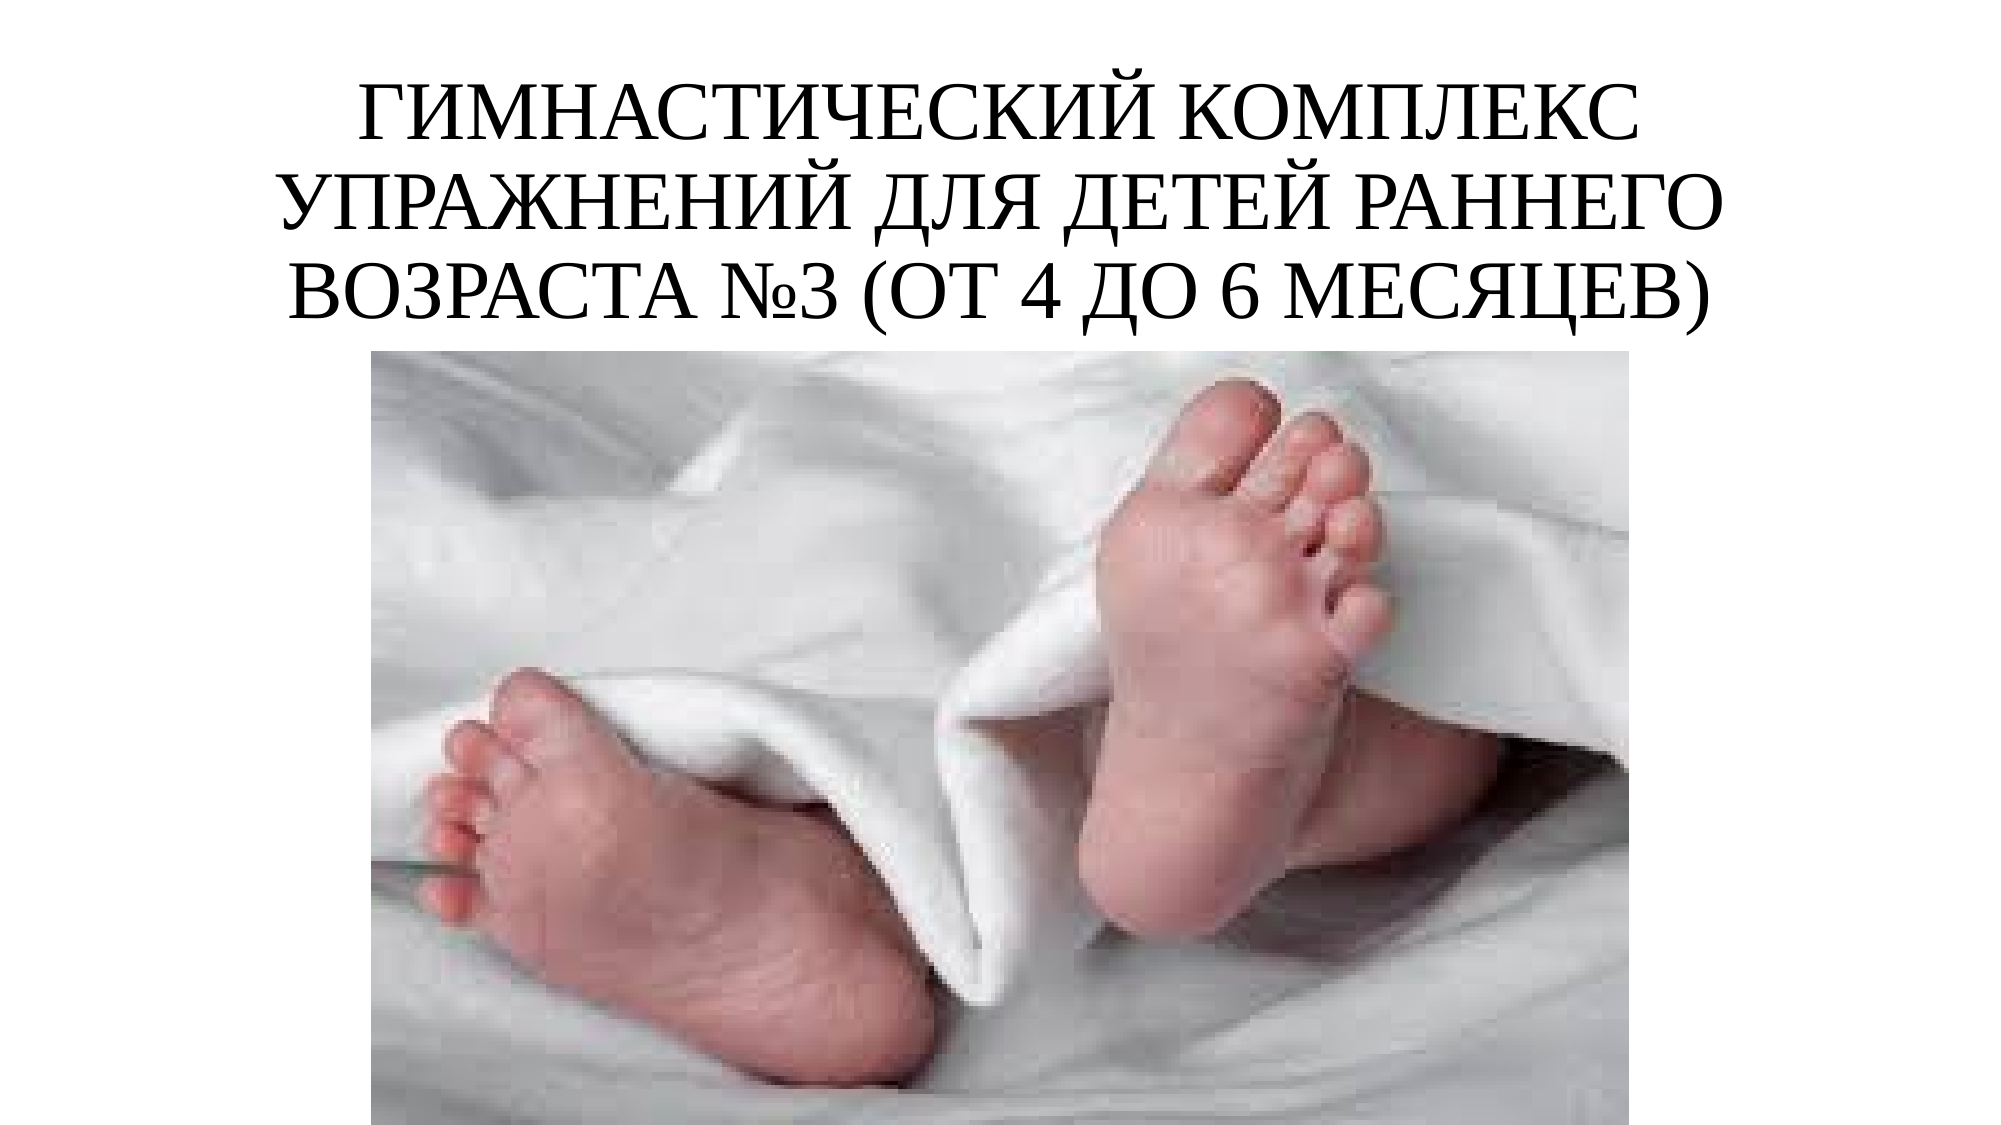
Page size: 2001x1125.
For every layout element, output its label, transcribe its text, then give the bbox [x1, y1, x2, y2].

list ГИМНАСТИЧЕСКИЙ КОМПЛЕКС УПРАЖНЕНИЙ ДЛЯ ДЕТЕЙ РАННЕГО ВОЗРАСТА №3 (ОТ 4 ДО 6 МЕСЯЦЕВ) [137, 59, 1863, 378]
picture [371, 351, 1629, 1125]
